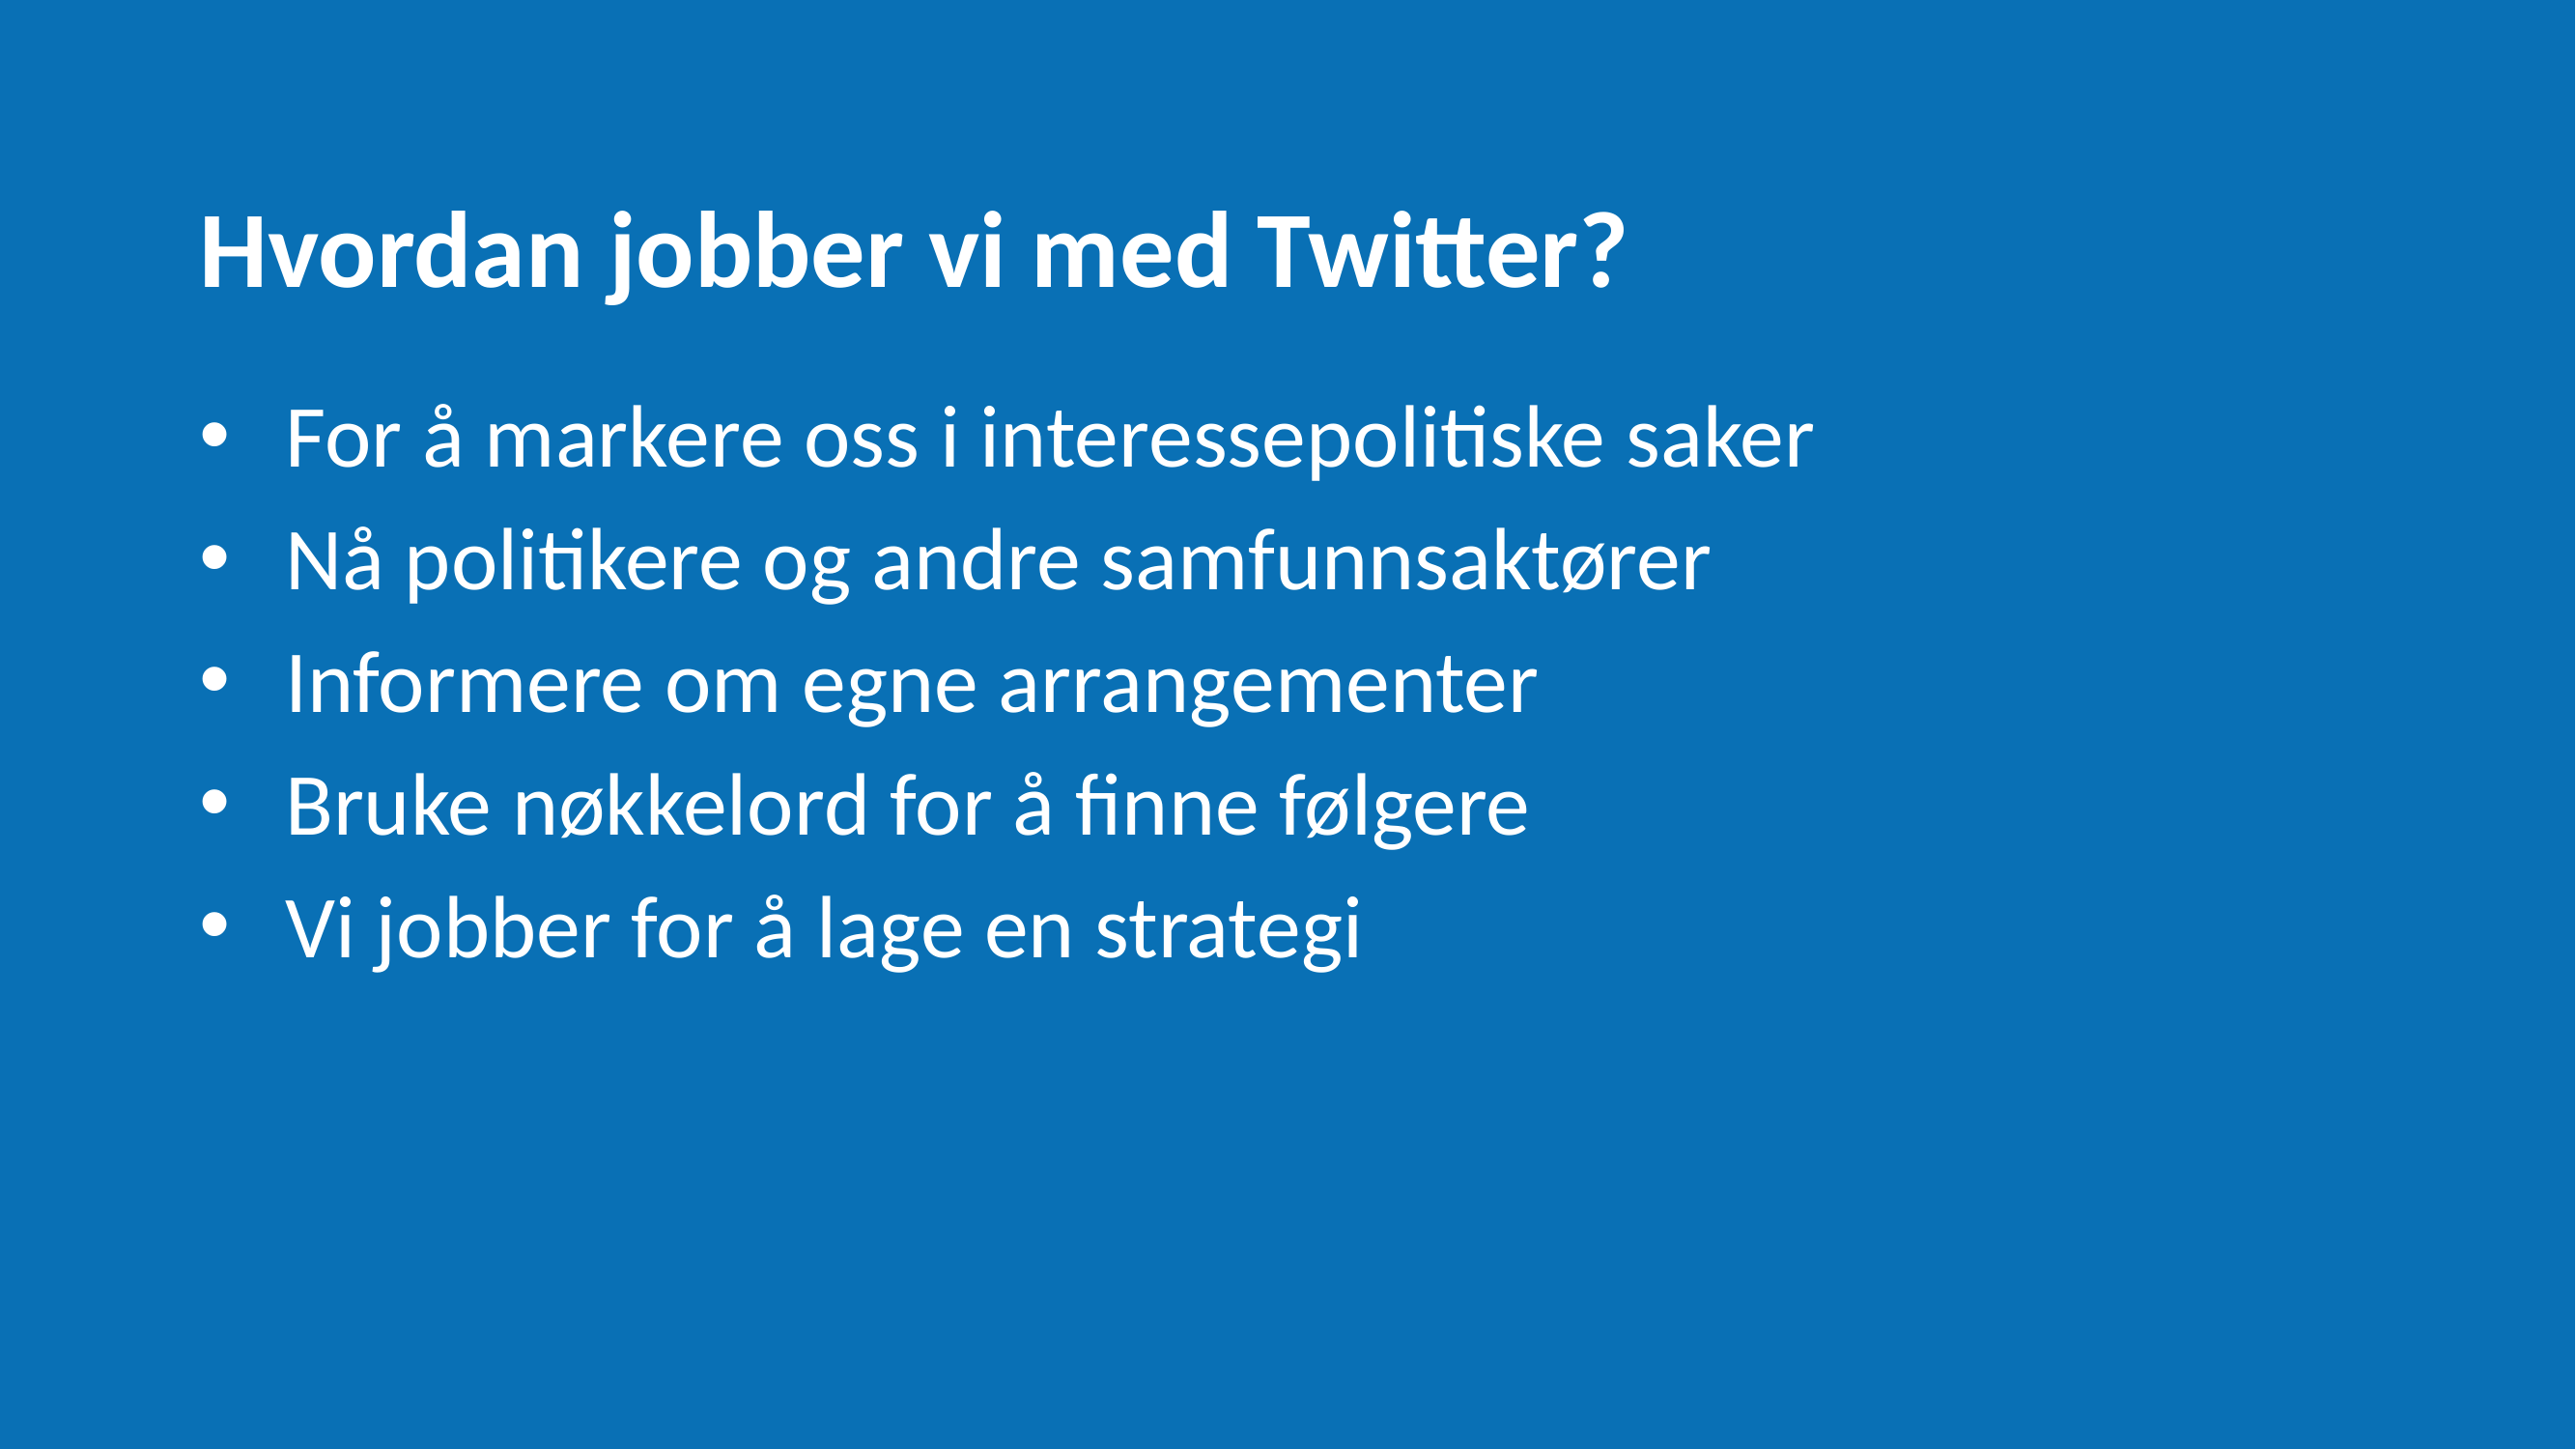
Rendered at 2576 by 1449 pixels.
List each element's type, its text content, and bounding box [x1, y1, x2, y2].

list Hvordan jobber vi med Twitter? For å markere oss i interessepolitiske saker Nå politikere og andre samfunnsaktører Informere om egne arrangementer Bruke nøkkelord for å finne følgere Vi jobber for å lage en strategi [199, 193, 2310, 1300]
